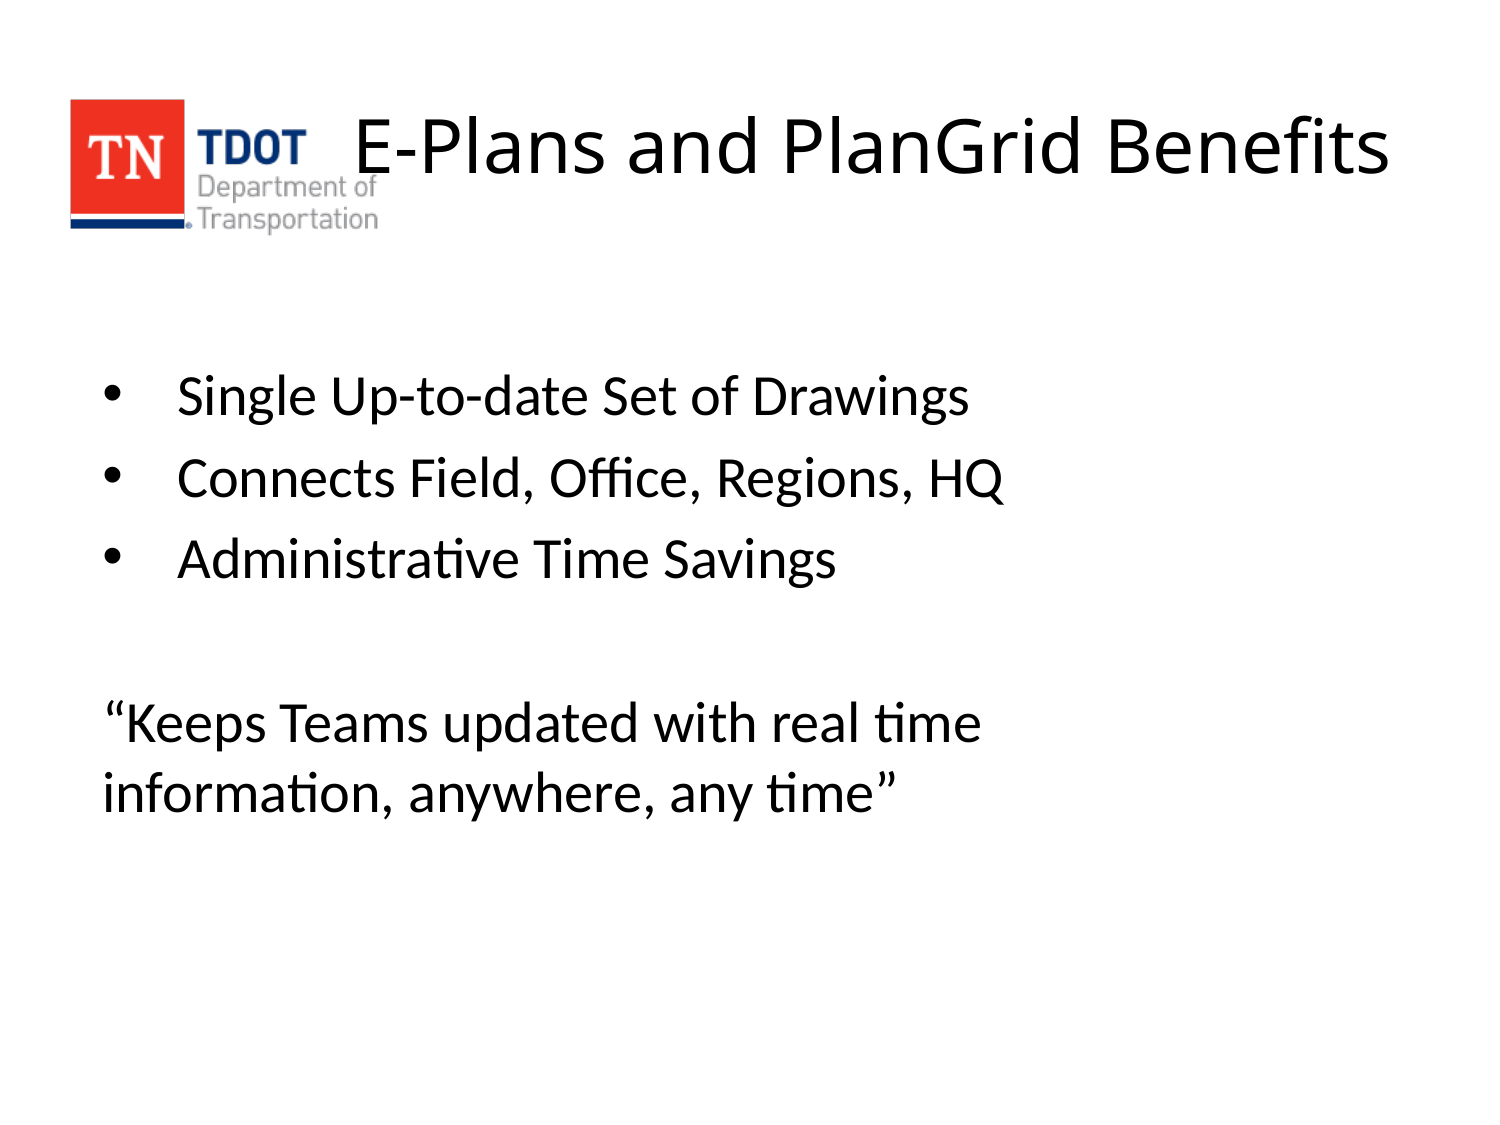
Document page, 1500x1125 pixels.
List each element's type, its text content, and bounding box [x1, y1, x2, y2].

text_box Single Up-to-date Set of Drawings Connects Field, Office, Regions, HQ Administrative Time Savings “Keeps Teams updated with real time information, anywhere, any time” [87, 349, 1288, 954]
title E-Plans and PlanGrid Benefits [337, 37, 1500, 250]
